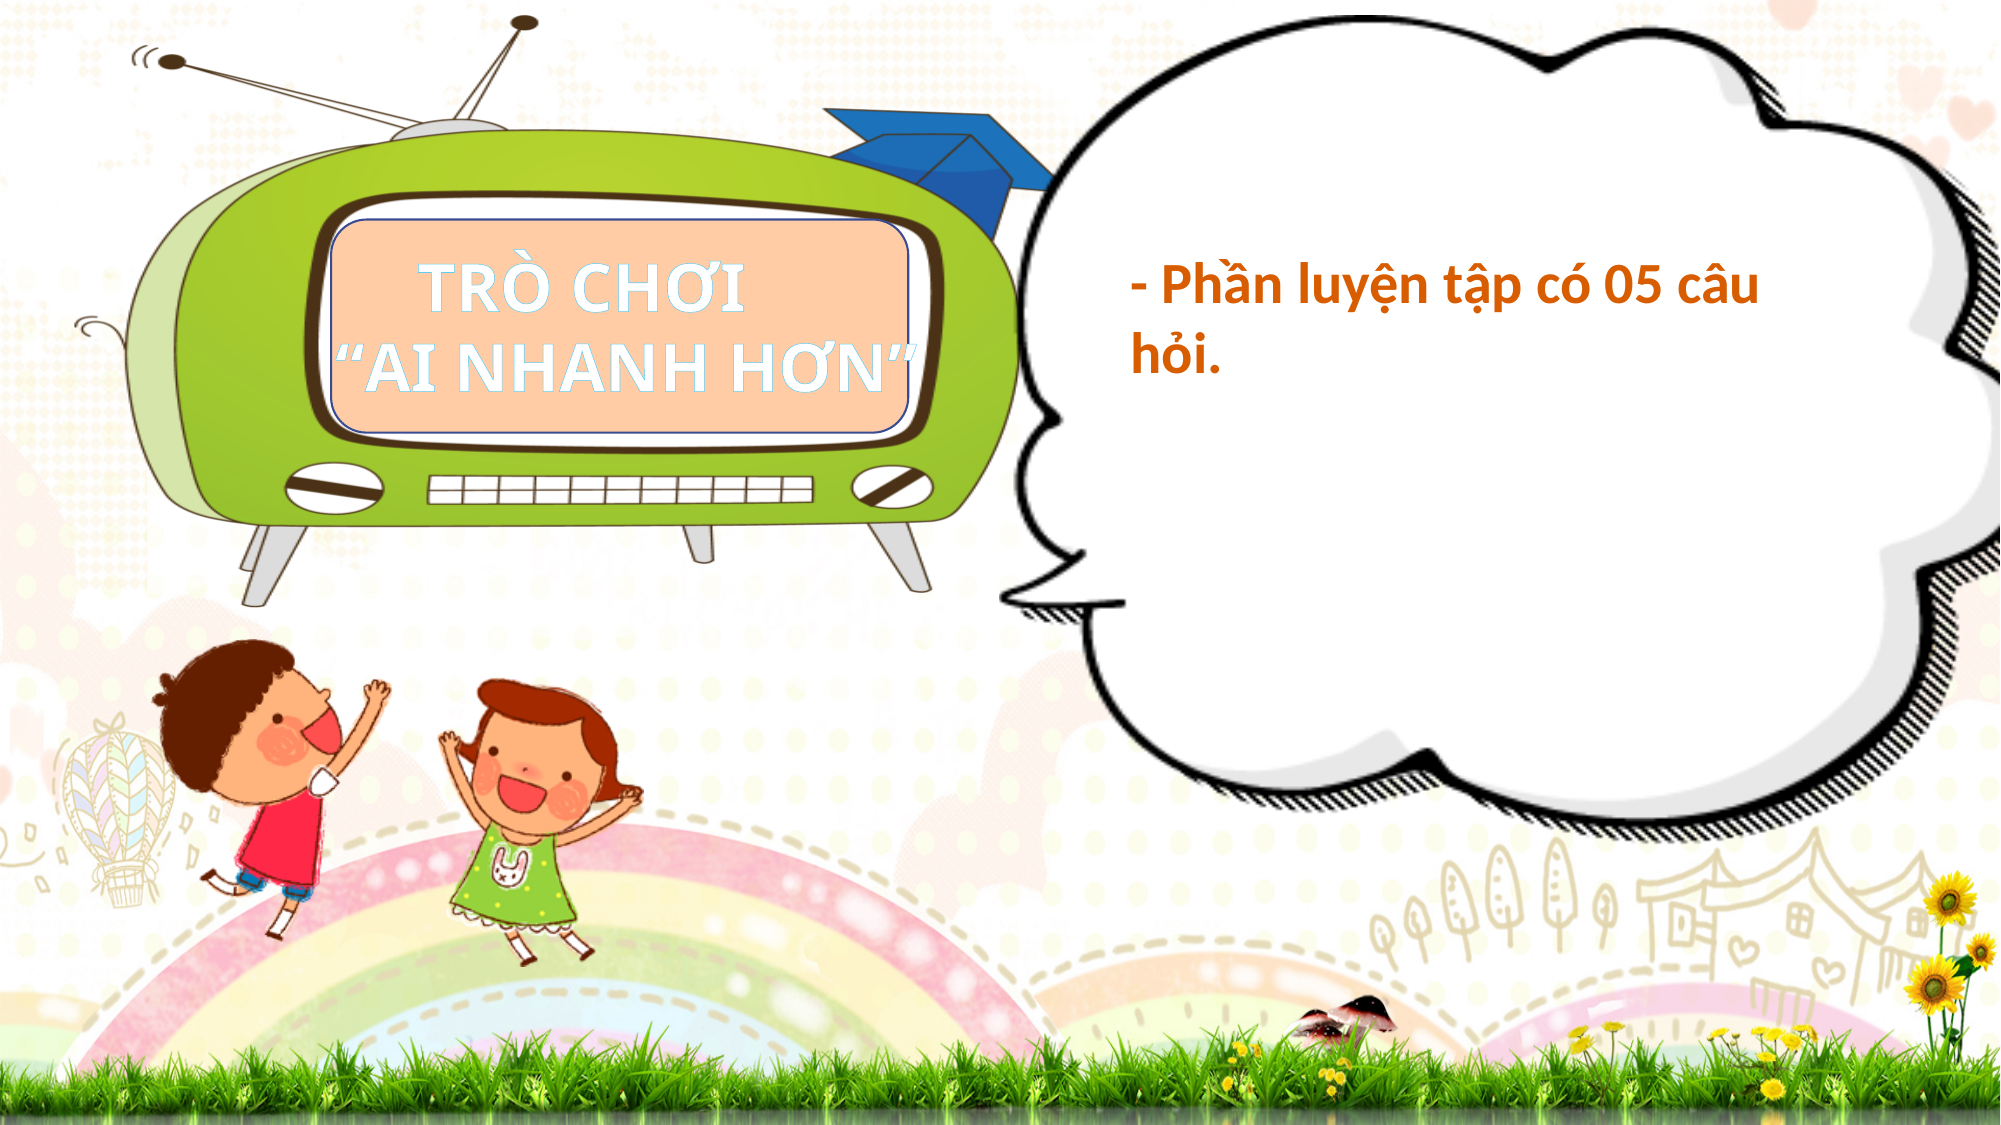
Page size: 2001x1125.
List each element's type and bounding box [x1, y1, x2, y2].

list [151, 641, 644, 967]
picture [0, 0, 2001, 1125]
list [0, 0, 1253, 641]
